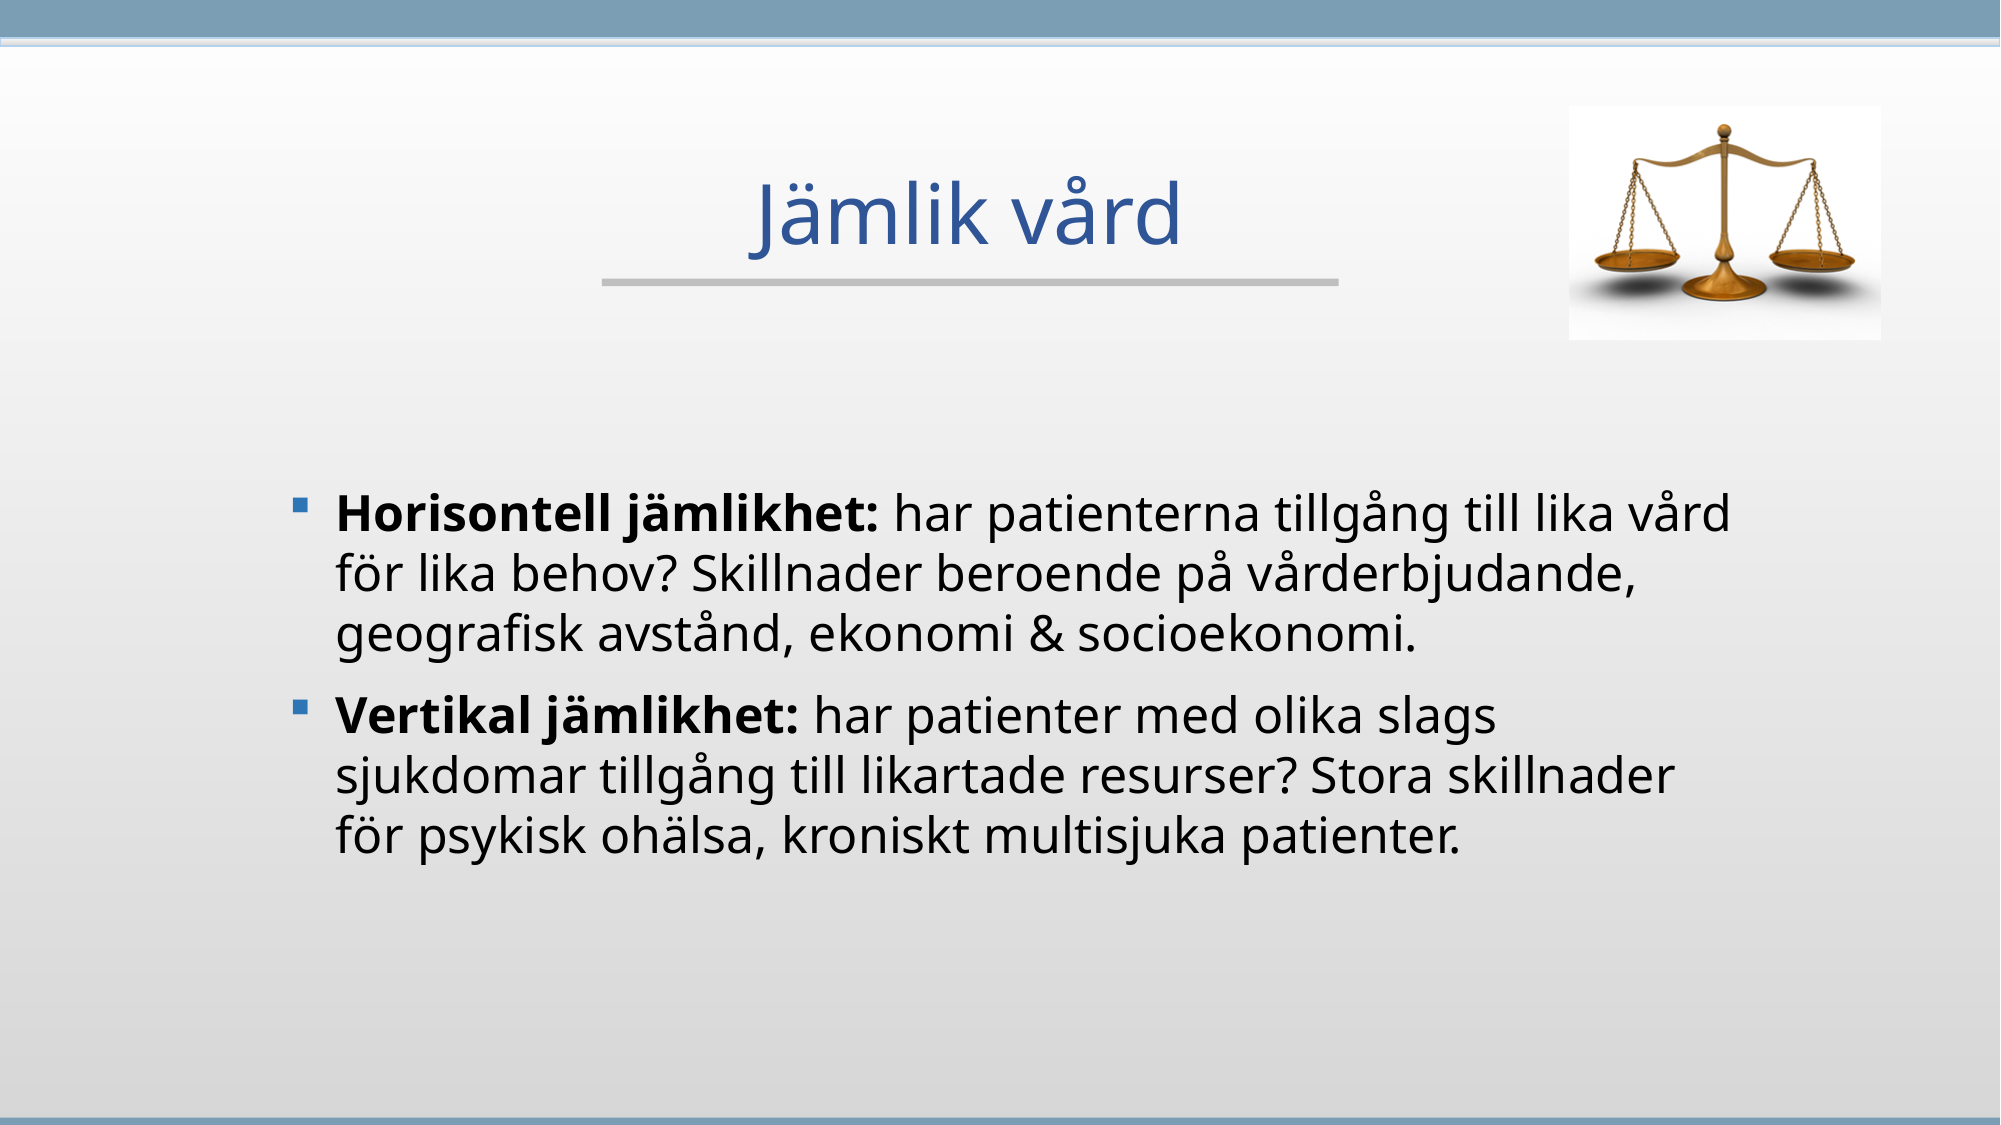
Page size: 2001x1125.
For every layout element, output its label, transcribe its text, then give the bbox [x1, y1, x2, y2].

text_box Jämlik vård [330, 80, 1610, 269]
text_box [601, 278, 1340, 287]
picture [1569, 106, 1881, 340]
text_box Horisontell jämlikhet: har patienterna tillgång till lika vård för lika behov? Skillnader beroende på vårderbjudande, geografisk avstånd, ekonomi & socioekonomi. Vertikal jämlikhet: har patienter med olika slags sjukdomar tillgång till likartade resurser? Stora skillnader för psykisk ohälsa, kroniskt multisjuka patienter. [274, 399, 1764, 1125]
text_box [0, 1117, 274, 1125]
text_box [1764, 1117, 2000, 1125]
text_box [0, 37, 2000, 47]
text_box [0, 0, 2000, 37]
